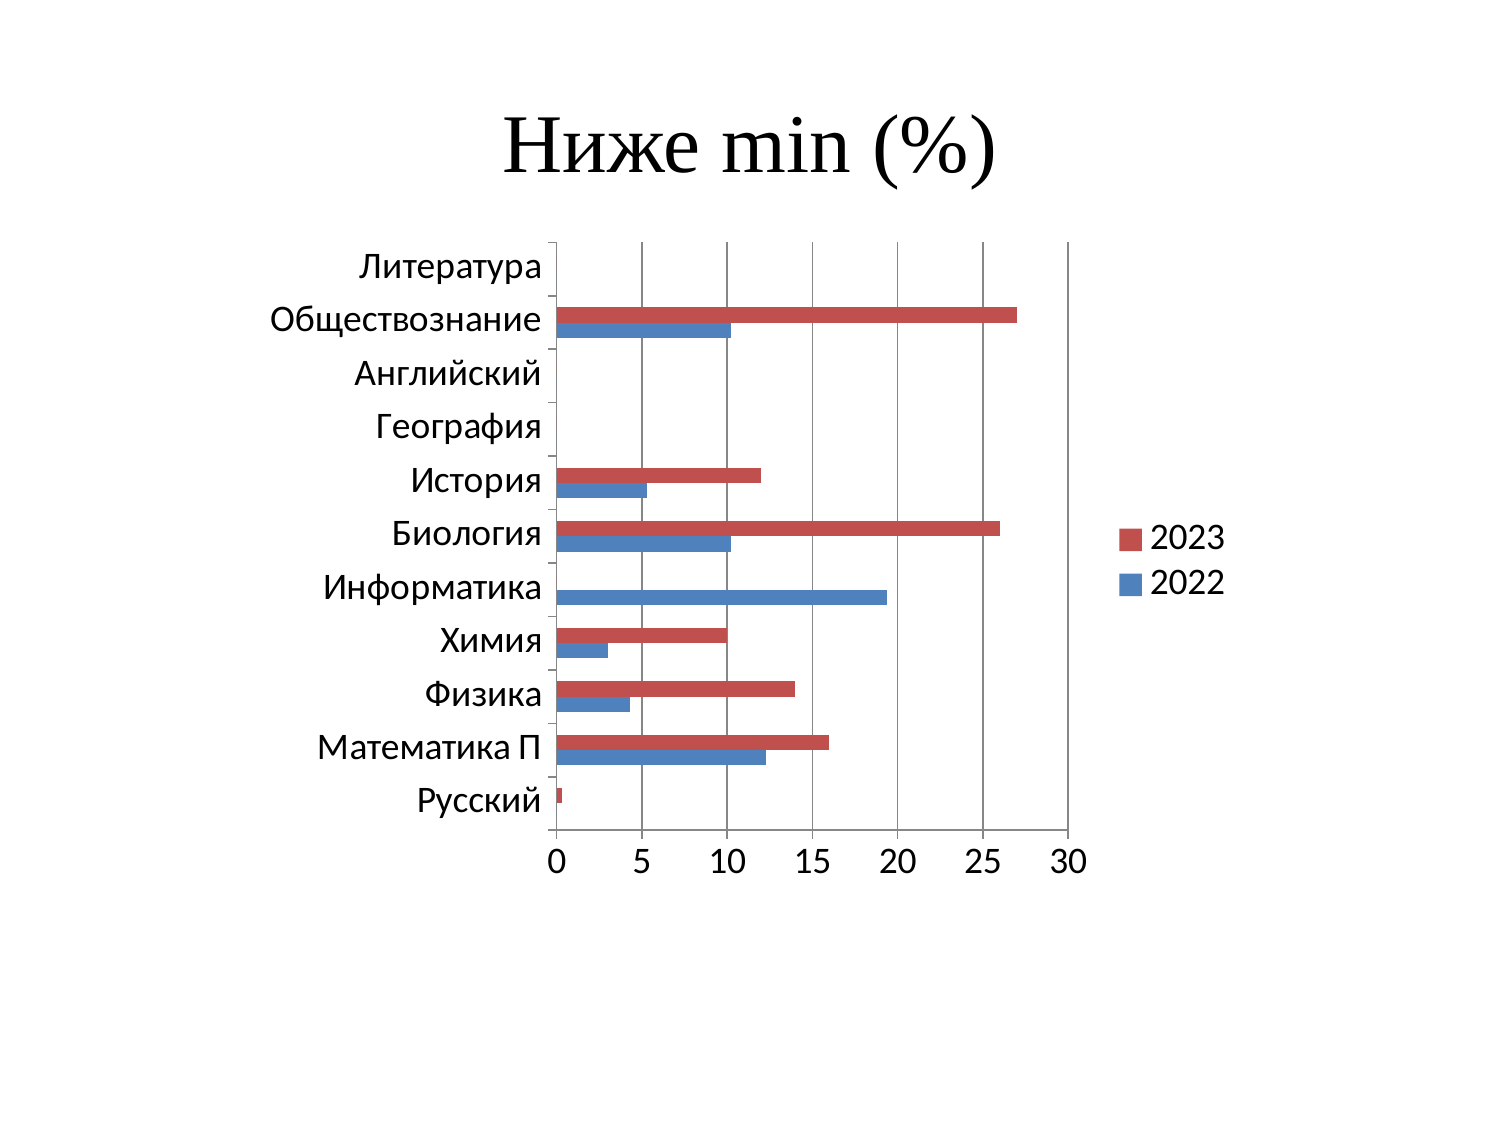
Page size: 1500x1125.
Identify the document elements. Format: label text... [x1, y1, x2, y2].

chart [249, 228, 1251, 897]
title Ниже min (%) [75, 45, 1425, 233]
